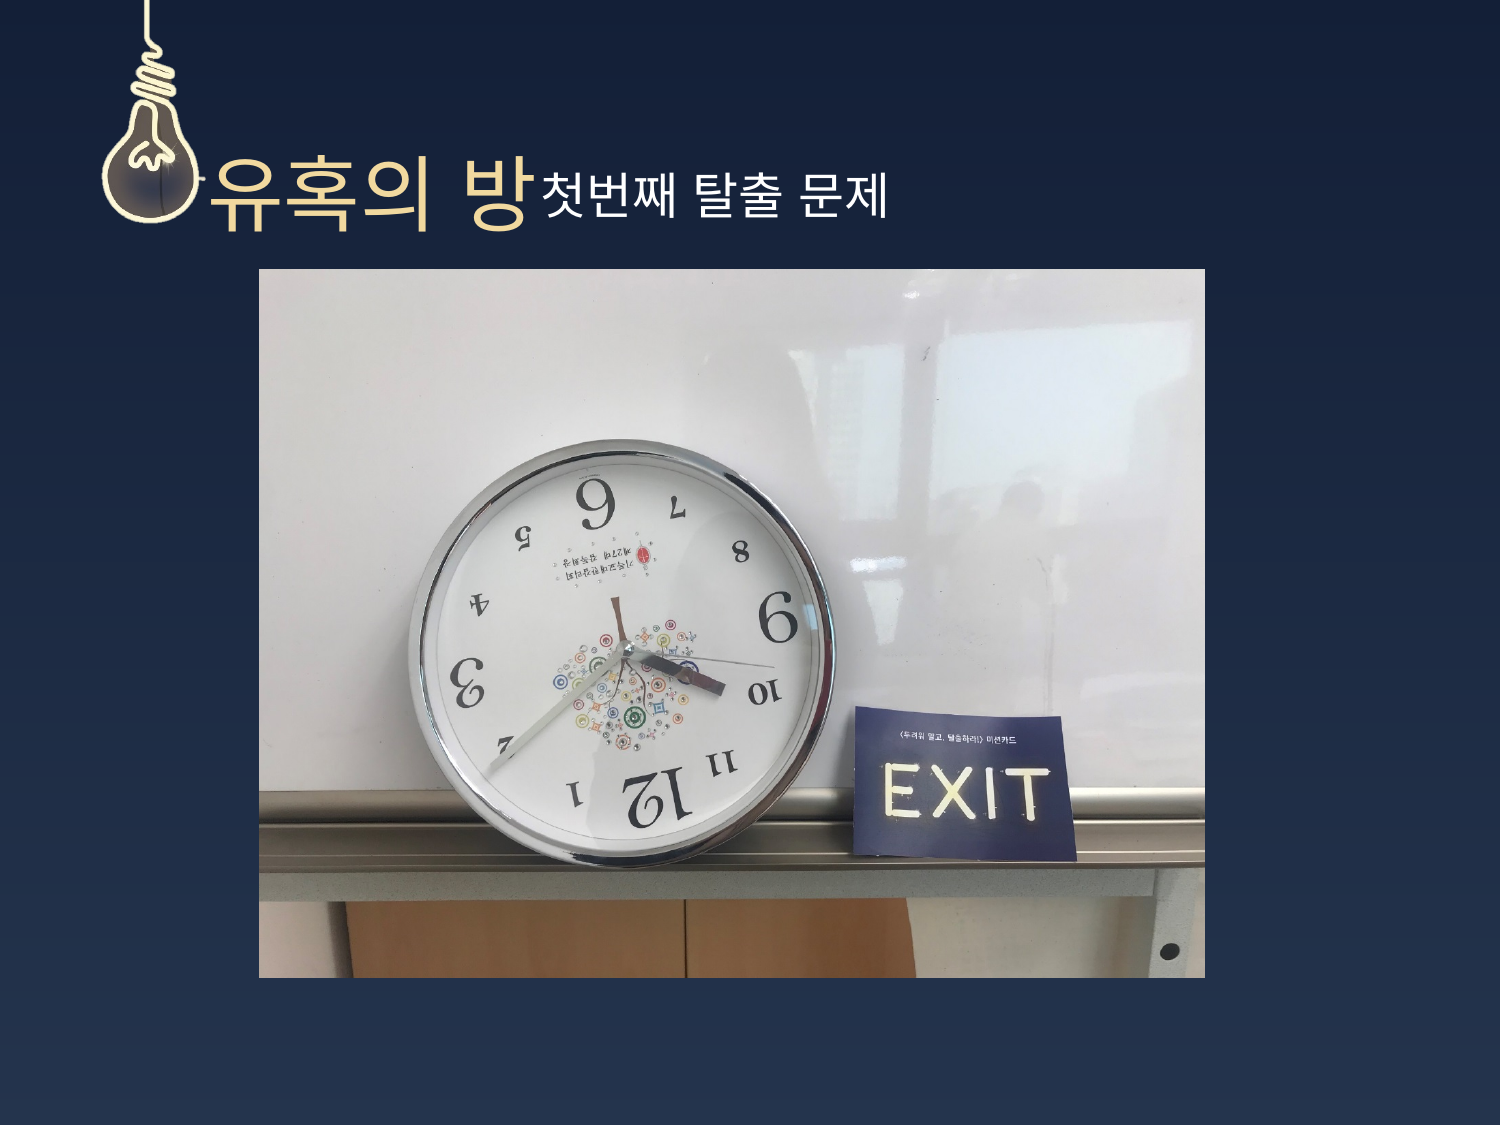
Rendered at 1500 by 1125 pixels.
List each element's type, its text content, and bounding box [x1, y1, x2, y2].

picture [0, 0, 473, 257]
text_box 유혹의 방 [473, 84, 1058, 250]
picture [259, 269, 1205, 979]
text_box 첫번째 탈출 문제 [525, 97, 939, 232]
